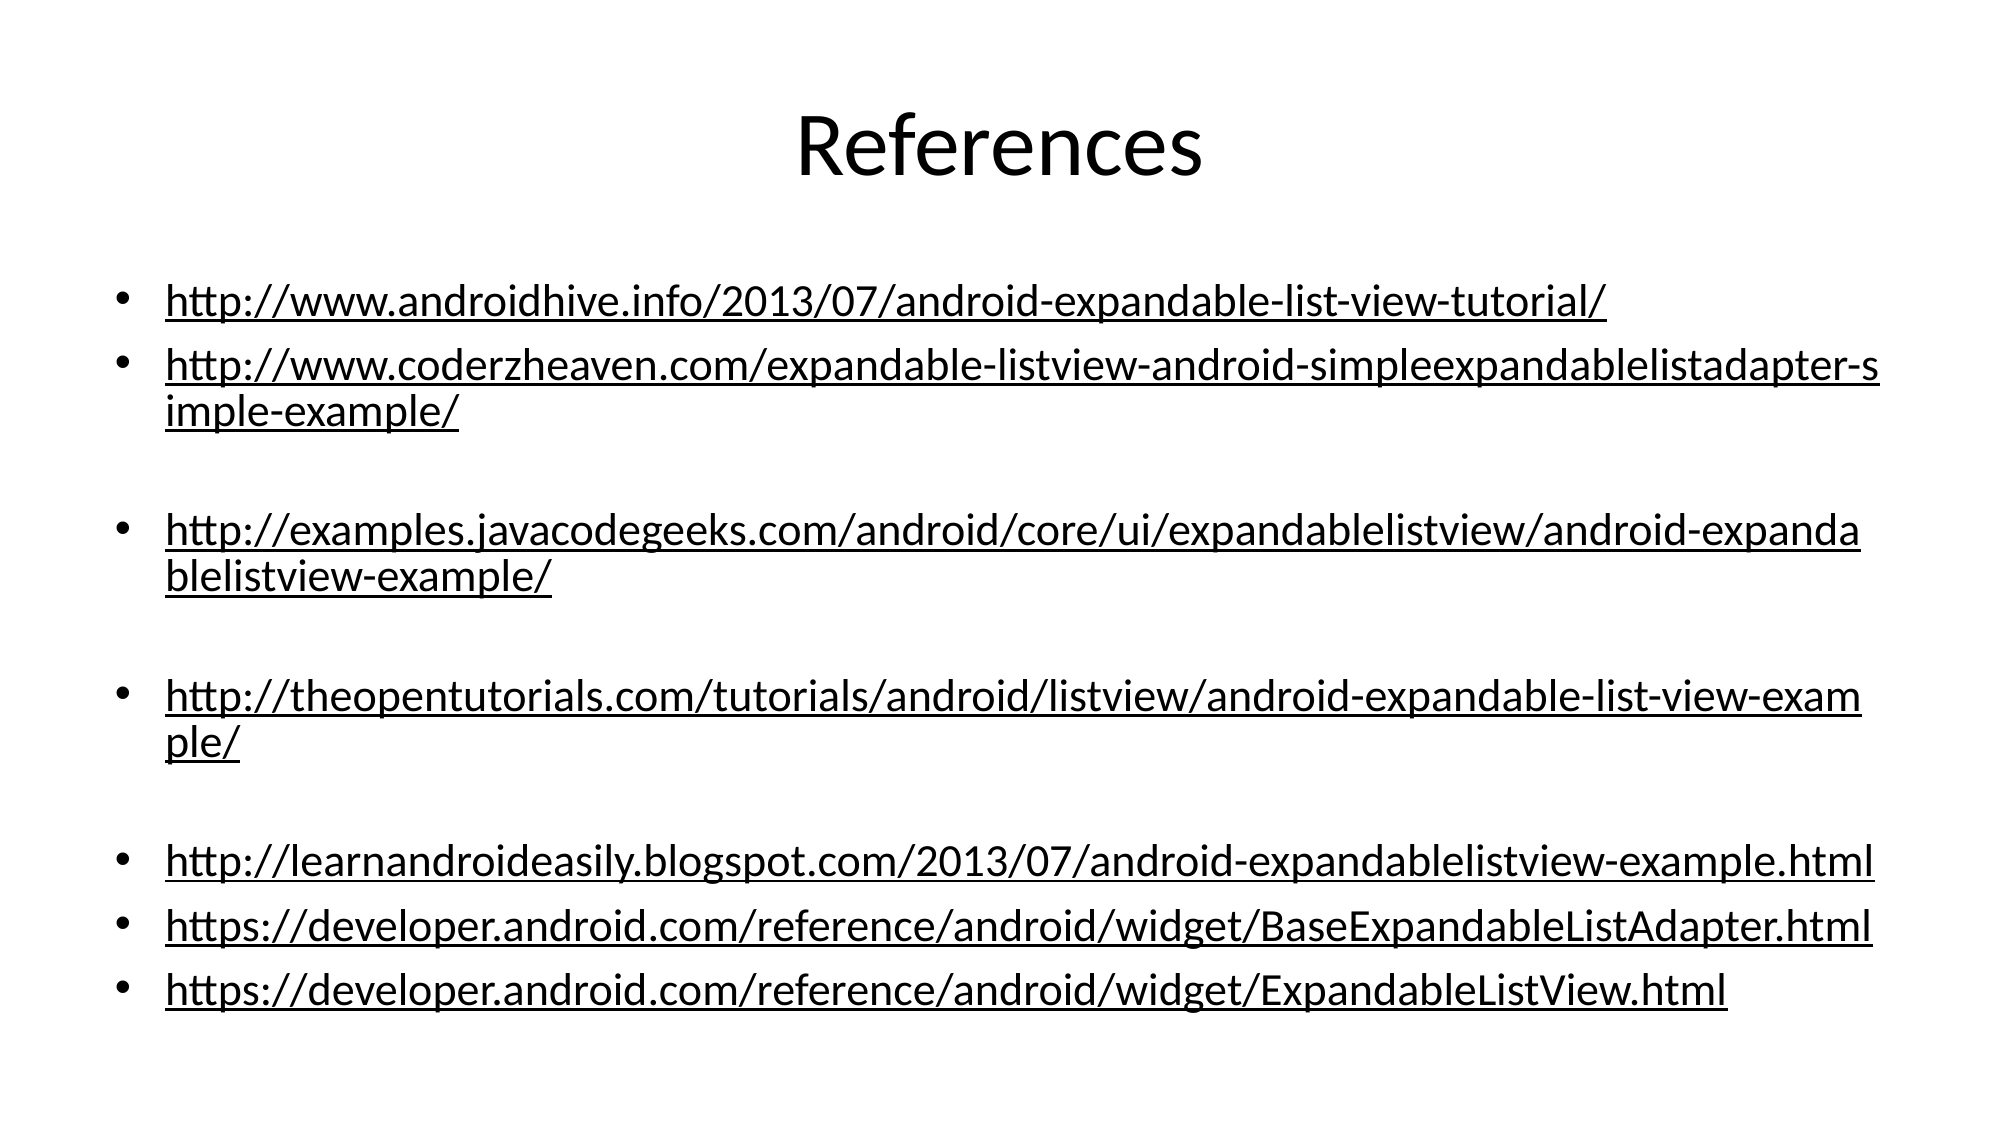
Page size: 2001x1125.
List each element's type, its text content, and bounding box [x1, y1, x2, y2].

title References [99, 45, 1900, 233]
list http://www.androidhive.info/2013/07/android-expandable-list-view-tutorial/ http://www.coderzheaven.com/expandable-listview-android-simpleexpandablelistadapter-simple-example/ http://examples.javacodegeeks.com/android/core/ui/expandablelistview/android-expandablelistview-example/ http://theopentutorials.com/tutorials/android/listview/android-expandable-list-view-example/ http://learnandroideasily.blogspot.com/2013/07/android-expandablelistview-example.html https://developer.android.com/reference/android/widget/BaseExpandableListAdapter.html https://developer.android.com/reference/android/widget/ExpandableListView.html [99, 262, 1900, 1005]
